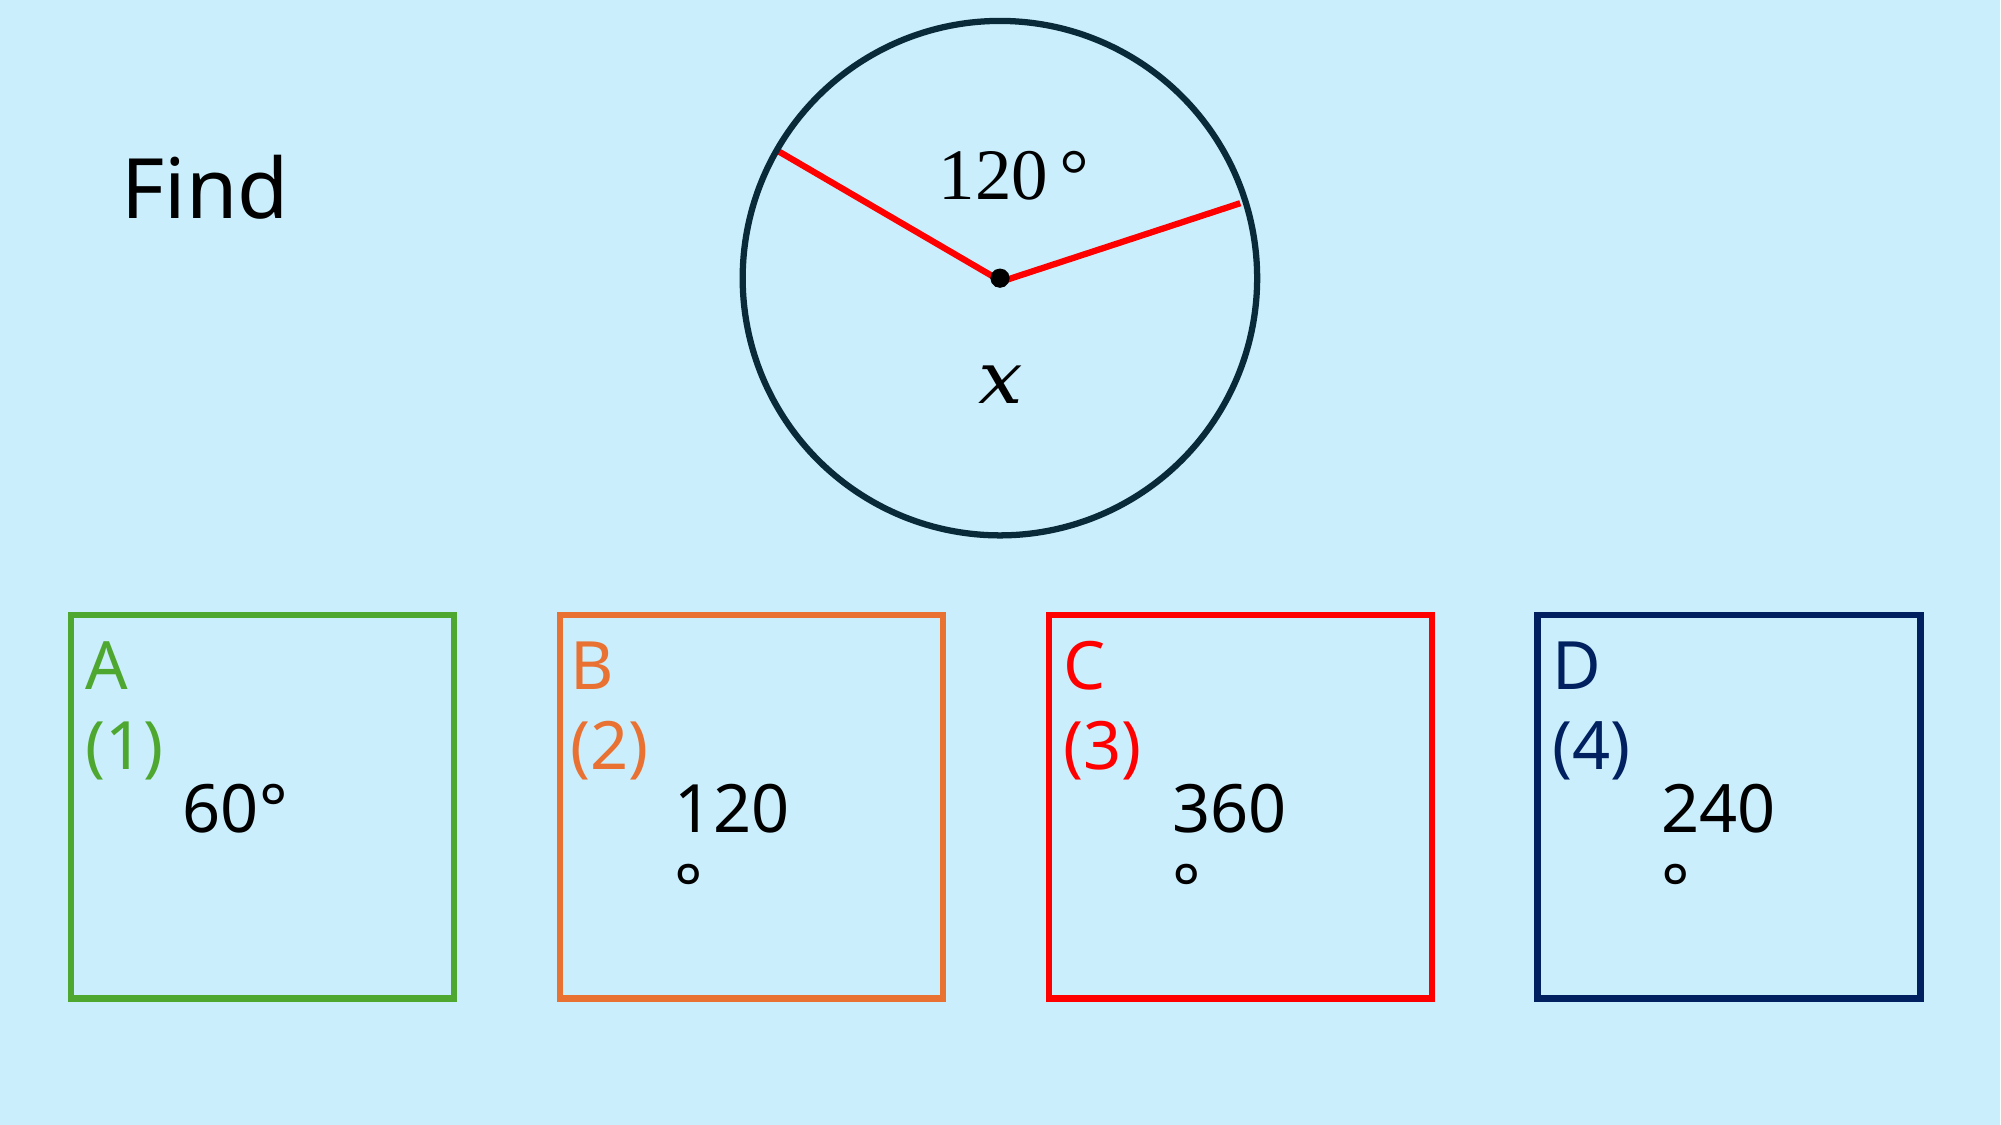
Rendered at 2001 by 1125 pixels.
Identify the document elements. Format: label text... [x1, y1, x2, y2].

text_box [778, 151, 1007, 285]
text_box 240° [1646, 758, 1812, 934]
text_box [1047, 614, 1433, 1000]
text_box [1536, 614, 1922, 1000]
text_box 360° [1157, 758, 1324, 934]
text_box 60° [168, 758, 306, 854]
text_box D (4) [1537, 615, 1703, 790]
text_box B (2) [555, 615, 721, 790]
text_box [558, 614, 945, 1000]
text_box [741, 19, 1259, 537]
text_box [993, 202, 1241, 285]
text_box C (3) [1048, 615, 1215, 790]
text_box A (1) [71, 615, 237, 790]
text_box [70, 614, 456, 1000]
text_box 120° [659, 758, 826, 934]
